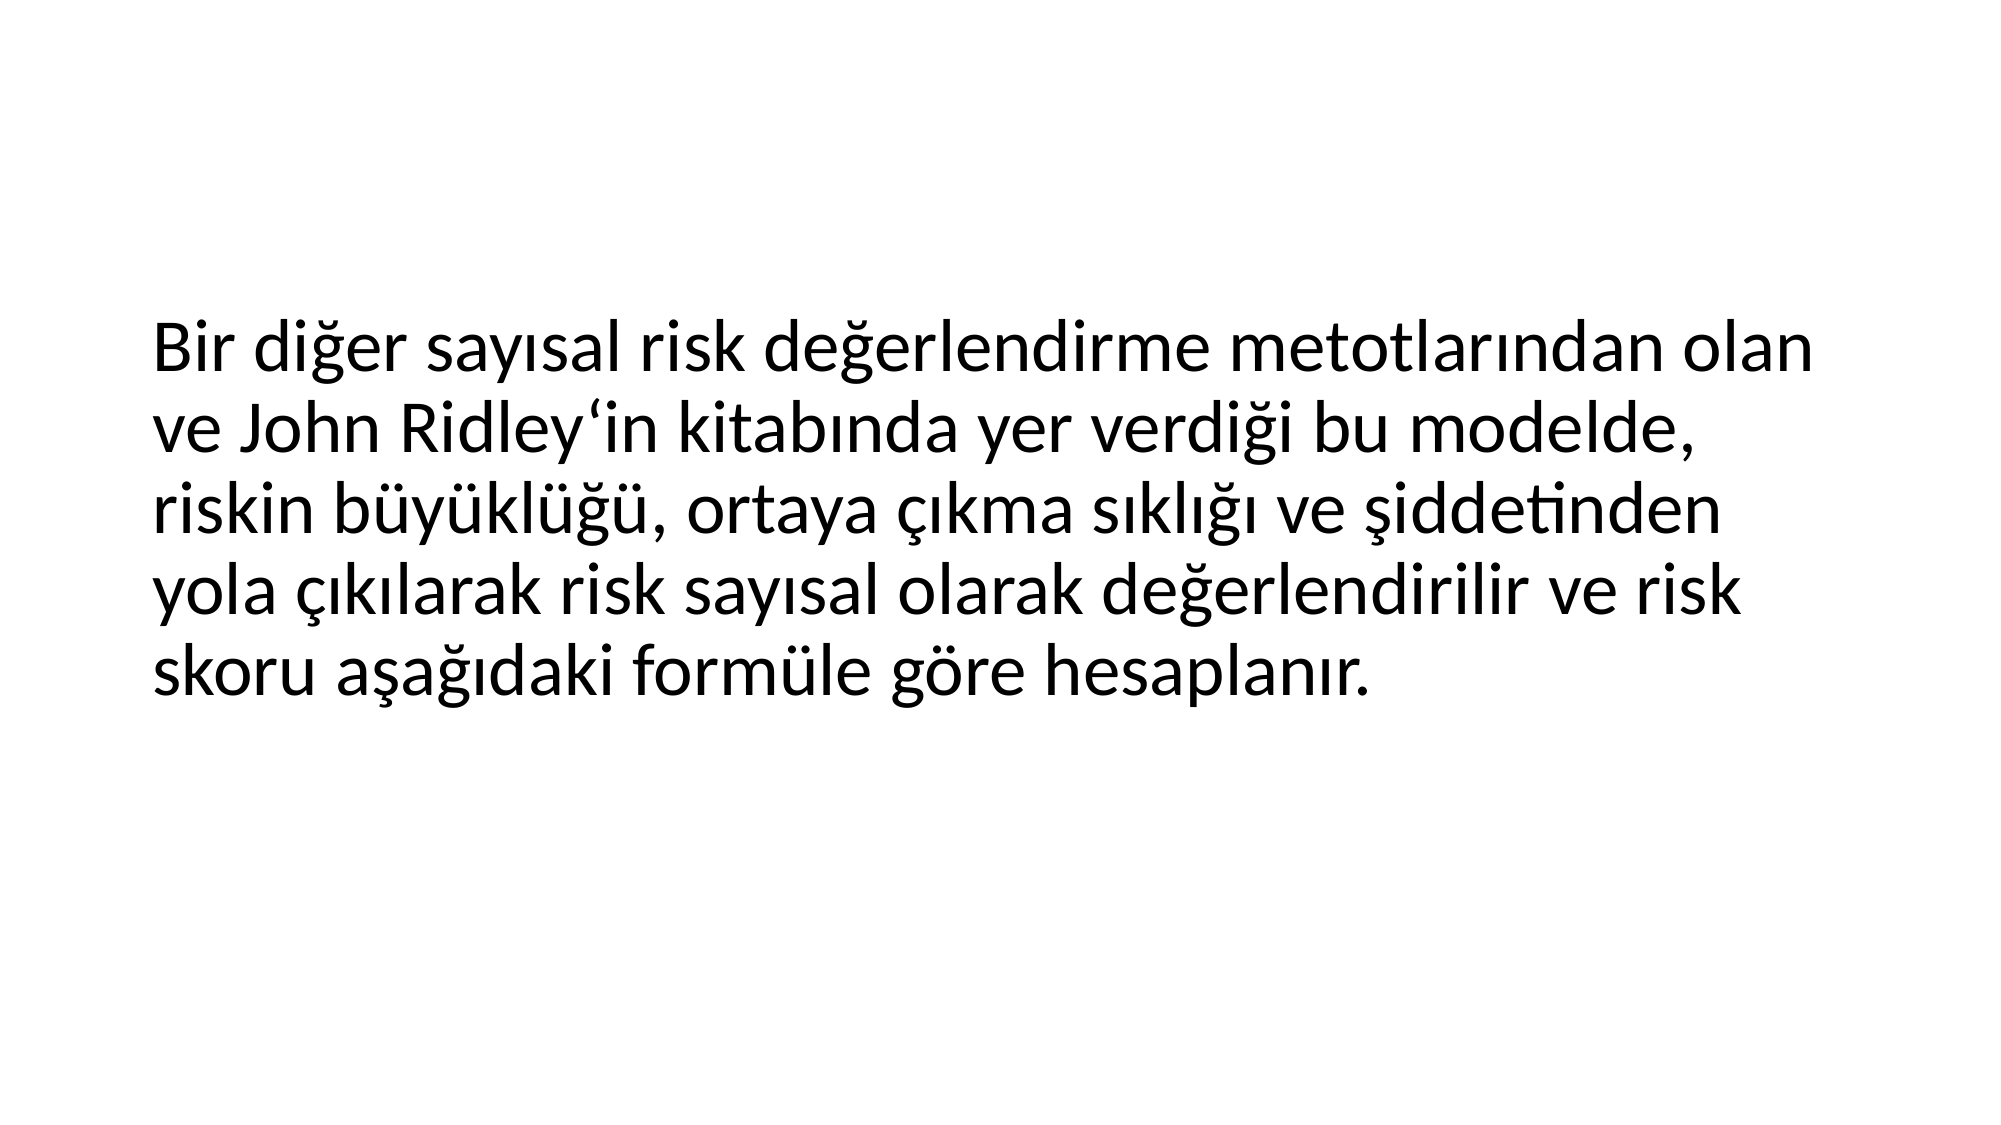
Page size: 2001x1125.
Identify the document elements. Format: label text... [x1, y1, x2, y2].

list Bir diğer sayısal risk değerlendirme metotlarından olan ve John Ridley‘in kitabında yer verdiği bu modelde, riskin büyüklüğü, ortaya çıkma sıklığı ve şiddetinden yola çıkılarak risk sayısal olarak değerlendirilir ve risk skoru aşağıdaki formüle göre hesaplanır. [137, 299, 1863, 1014]
